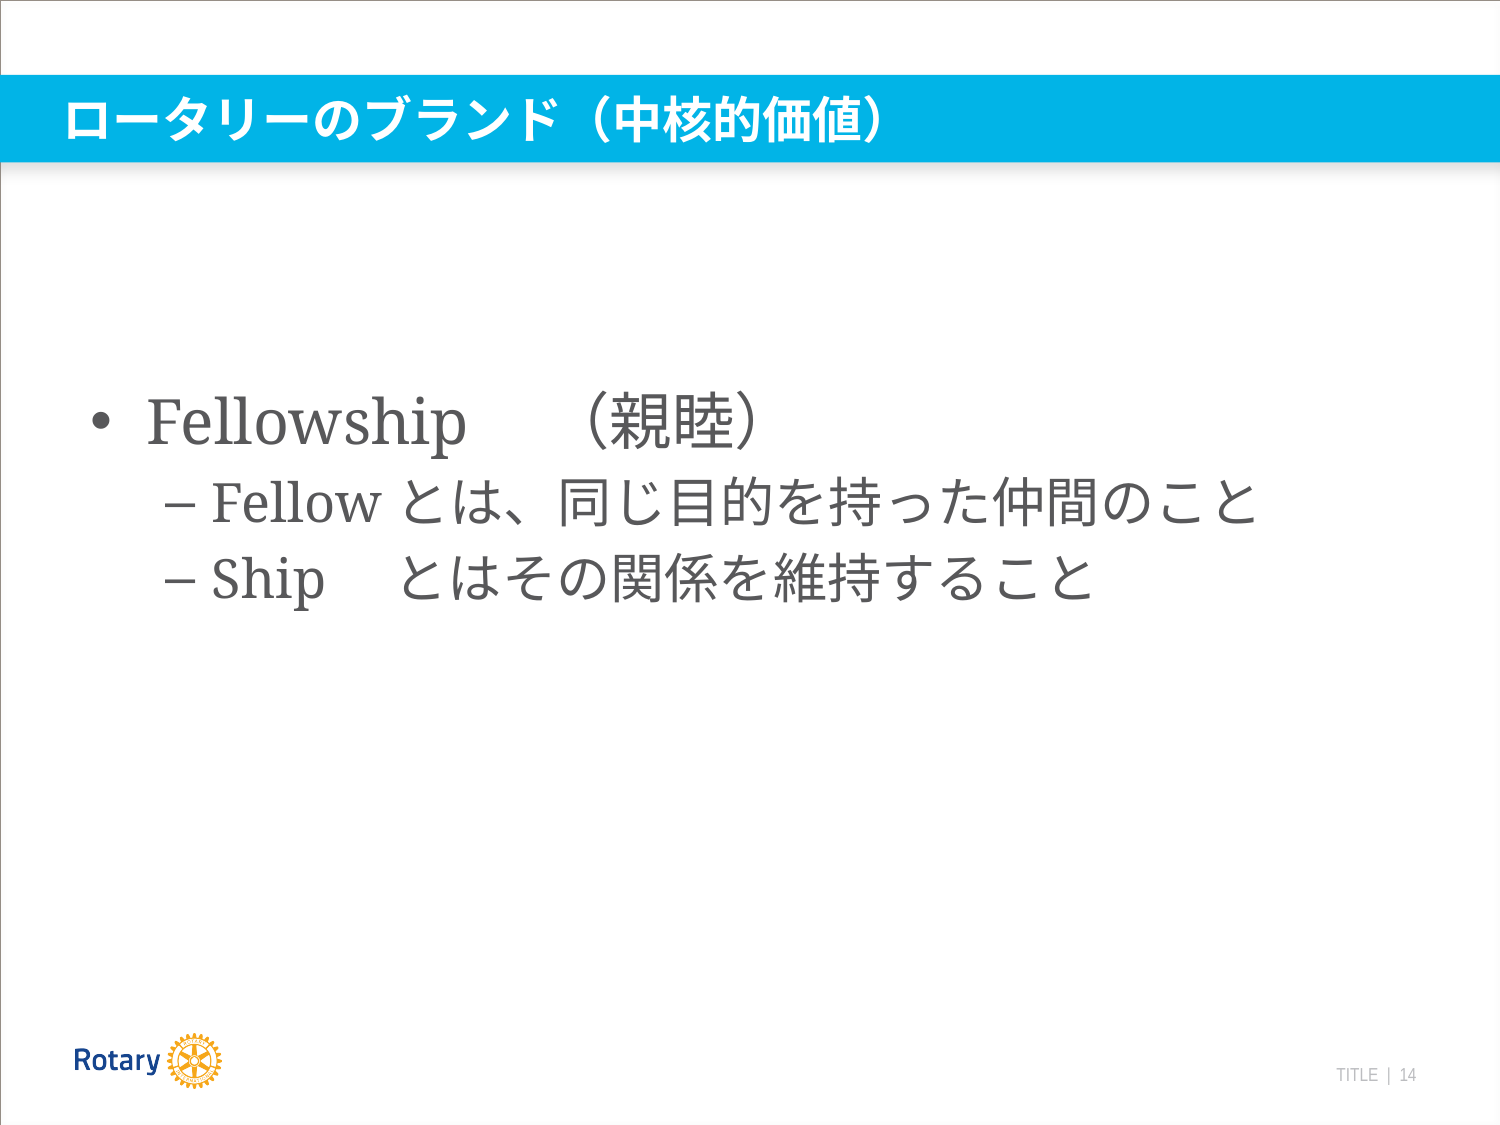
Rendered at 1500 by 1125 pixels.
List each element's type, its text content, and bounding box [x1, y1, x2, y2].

title ロータリーのブランド（中核的価値） [62, 75, 1500, 163]
list Fellowship （親睦） Fellowとは、同じ目的を持った仲間のこと Ship とはその関係を維持すること [75, 200, 1425, 943]
picture [75, 1033, 222, 1089]
